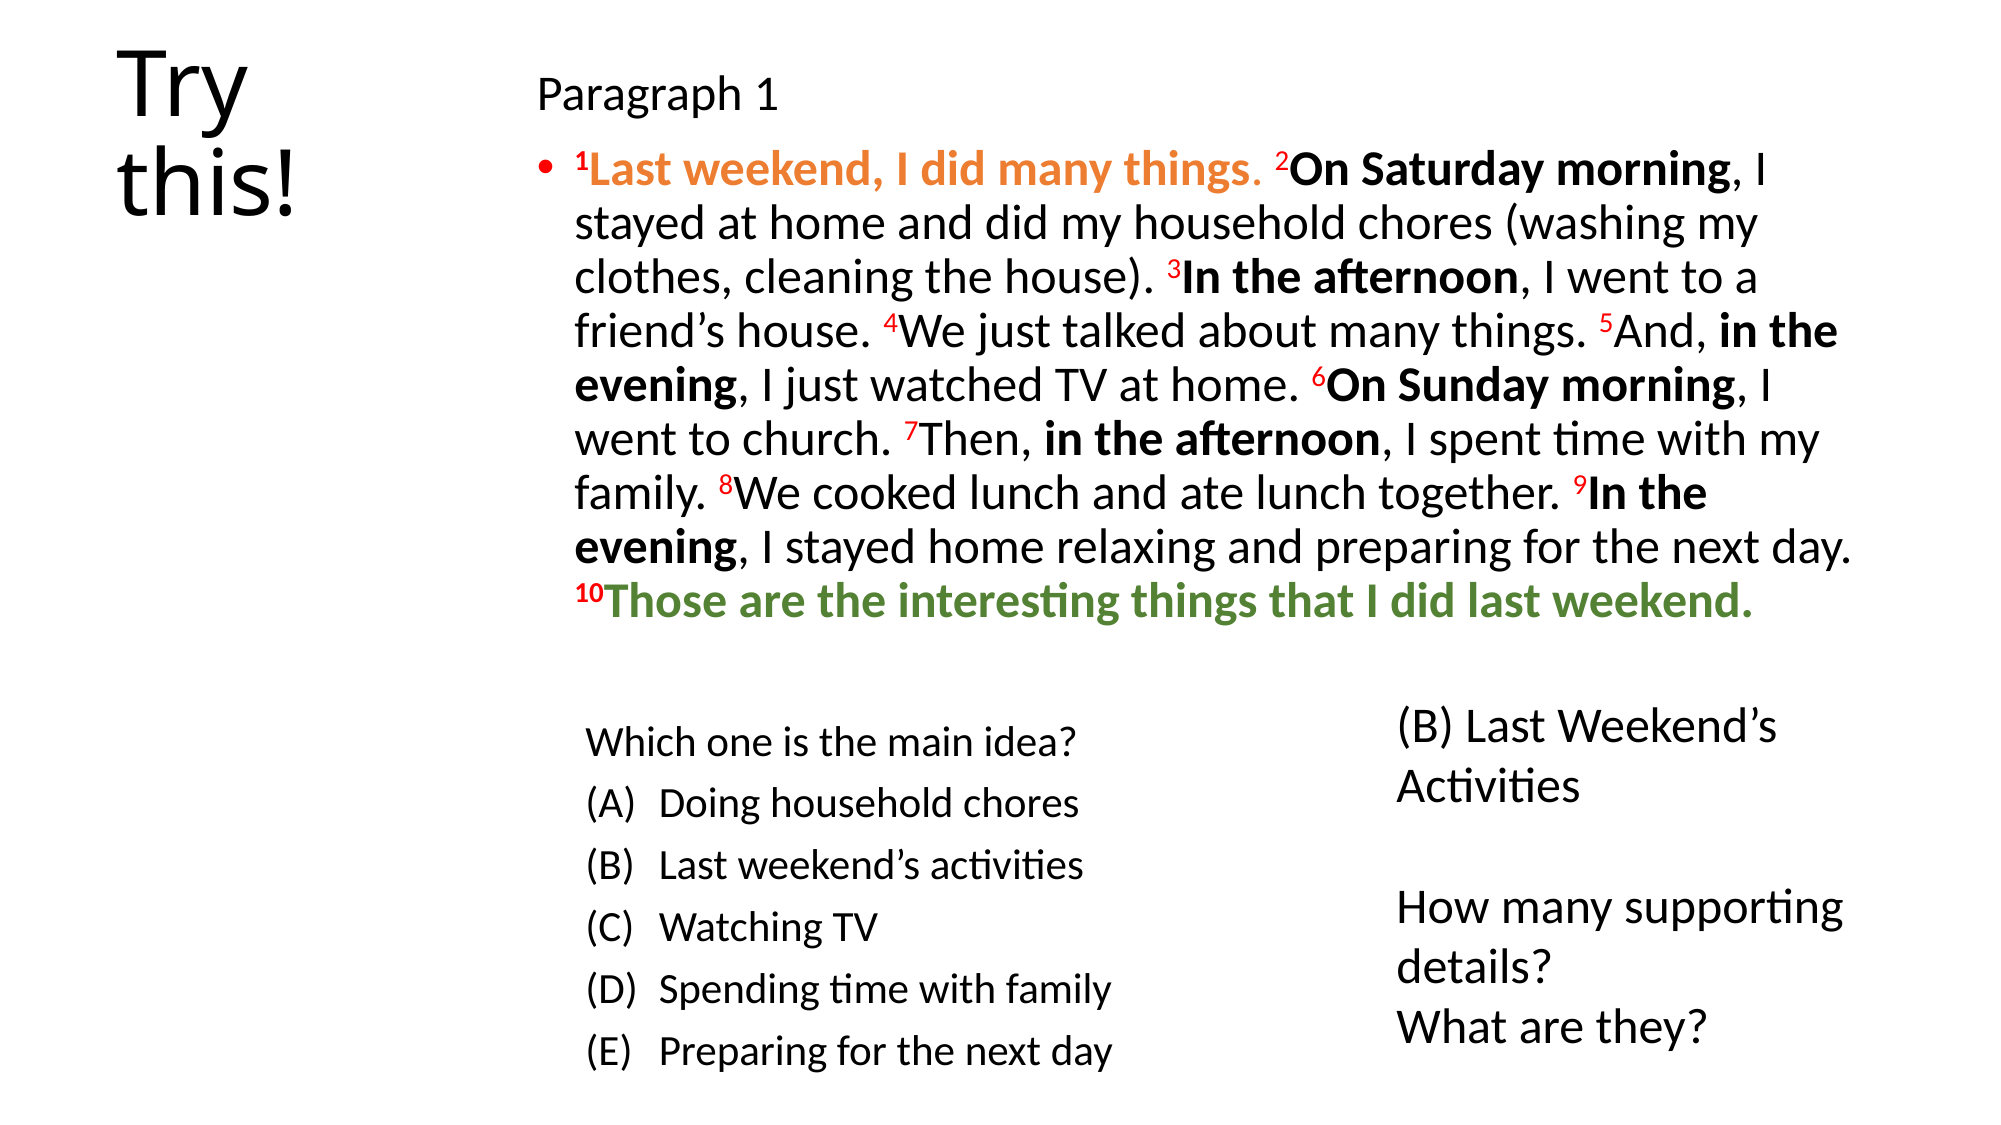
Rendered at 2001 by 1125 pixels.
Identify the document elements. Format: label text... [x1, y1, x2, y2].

title Try this! [101, 56, 450, 217]
list Which one is the main idea? Doing household chores Last weekend’s activities Watching TV Spending time with family Preparing for the next day [570, 713, 1365, 1086]
text_box (B) Last Weekend’s Activities [1381, 685, 1804, 821]
list Paragraph 1 1Last weekend, I did many things. 2On Saturday morning, I stayed at home and did my household chores (washing my clothes, cleaning the house). 3In the afternoon, I went to a friend’s house. 4We just talked about many things. 5And, in the evening, I just watched TV at home. 6On Sunday morning, I went to church. 7Then, in the afternoon, I spent time with my family. 8We cooked lunch and ate lunch together. 9In the evening, I stayed home relaxing and preparing for the next day. 10Those are the interesting things that I did last weekend. [521, 59, 1889, 713]
text_box How many supporting details? What are they? [1381, 866, 1912, 1061]
